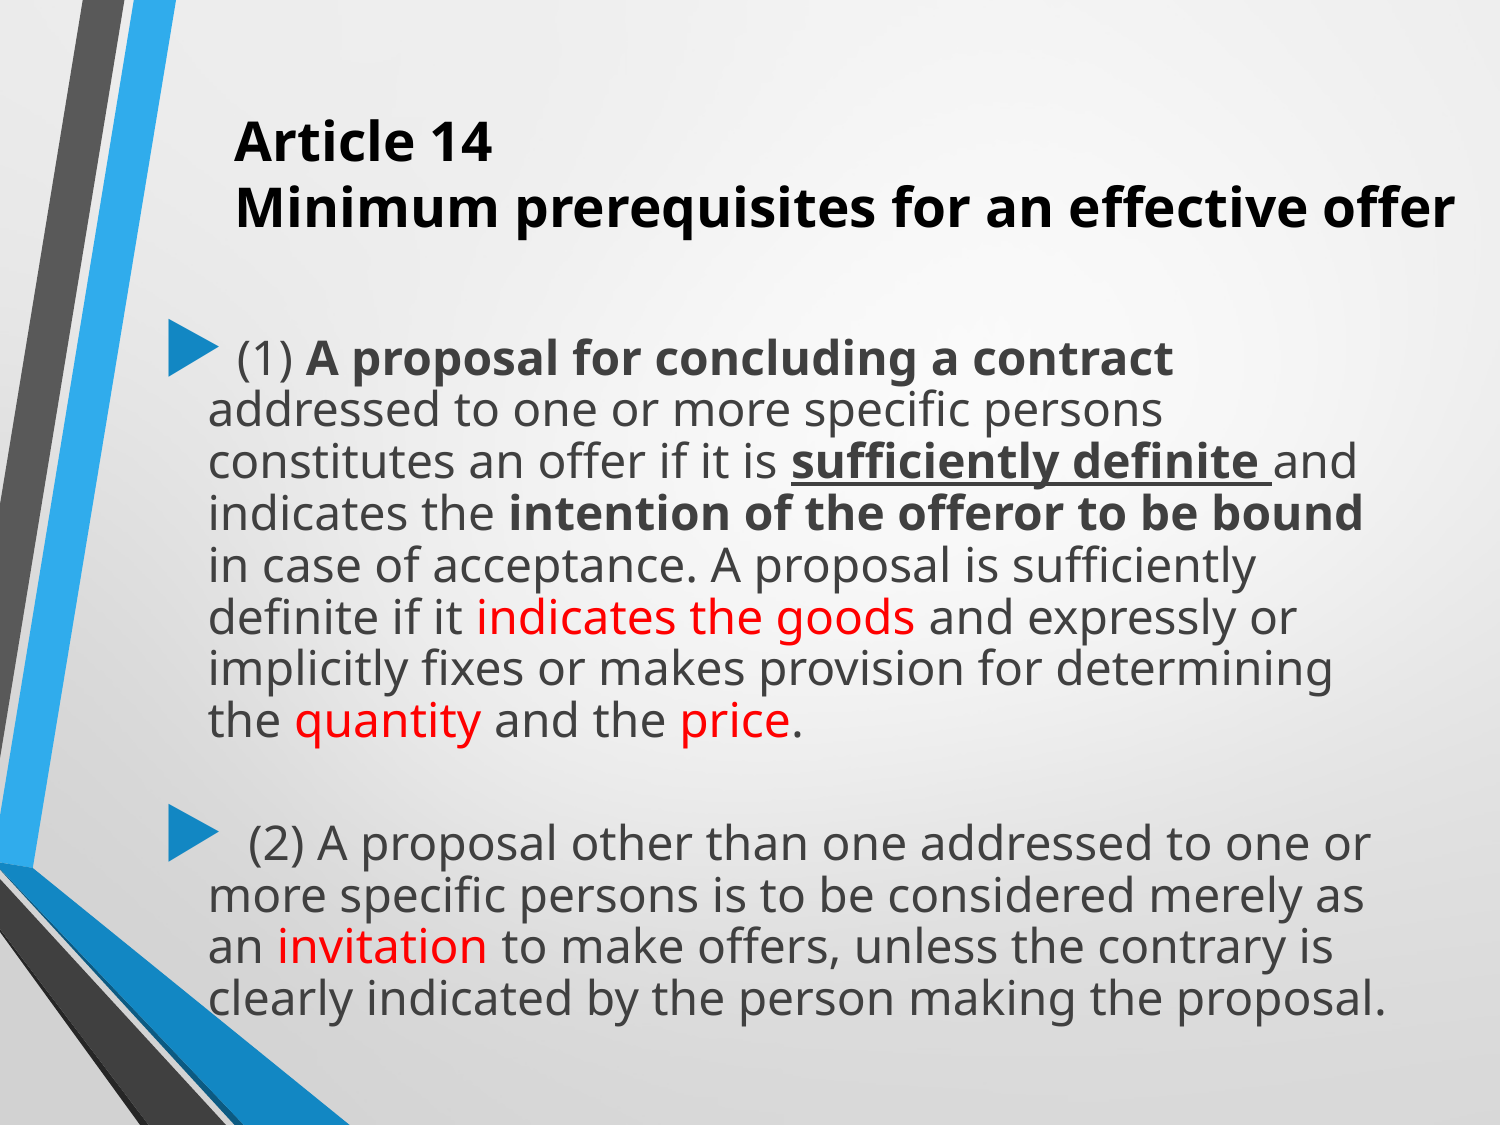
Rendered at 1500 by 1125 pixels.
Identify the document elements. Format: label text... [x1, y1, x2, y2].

title Article 14 Minimum prerequisites for an effective offer [219, 90, 1495, 256]
list (1) A proposal for concluding a contract addressed to one or more specific persons constitutes an offer if it is sufficiently definite and indicates the intention of the offeror to be bound in case of acceptance. A proposal is sufficiently definite if it indicates the goods and expressly or implicitly fixes or makes provision for determining the quantity and the price. (2) A proposal other than one addressed to one or more specific persons is to be considered merely as an invitation to make offers, unless the contrary is clearly indicated by the person making the proposal. [147, 326, 1423, 1071]
